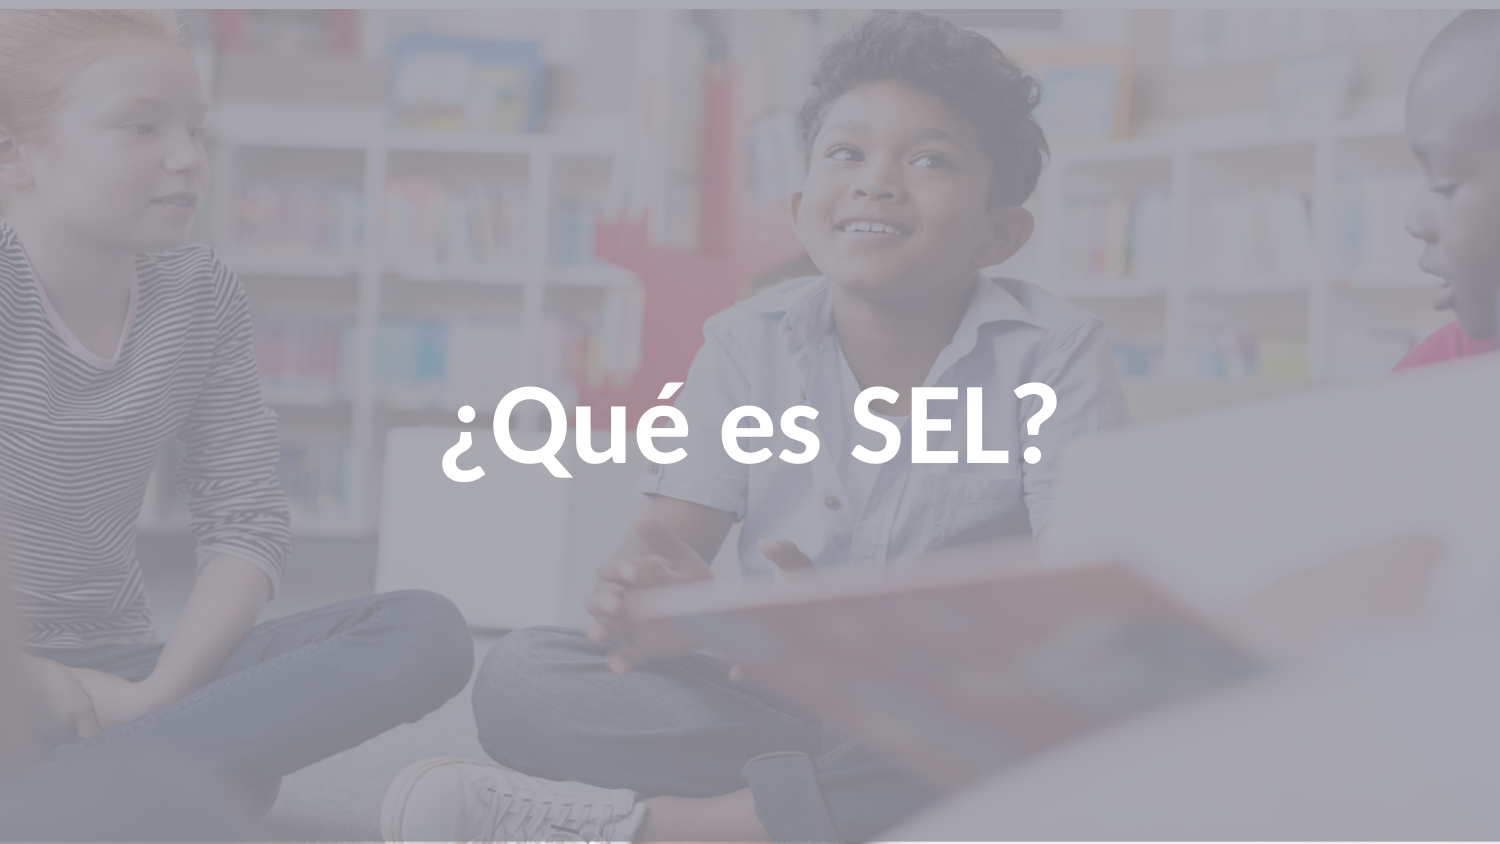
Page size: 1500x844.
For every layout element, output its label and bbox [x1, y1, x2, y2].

text_box [0, 0, 1500, 844]
